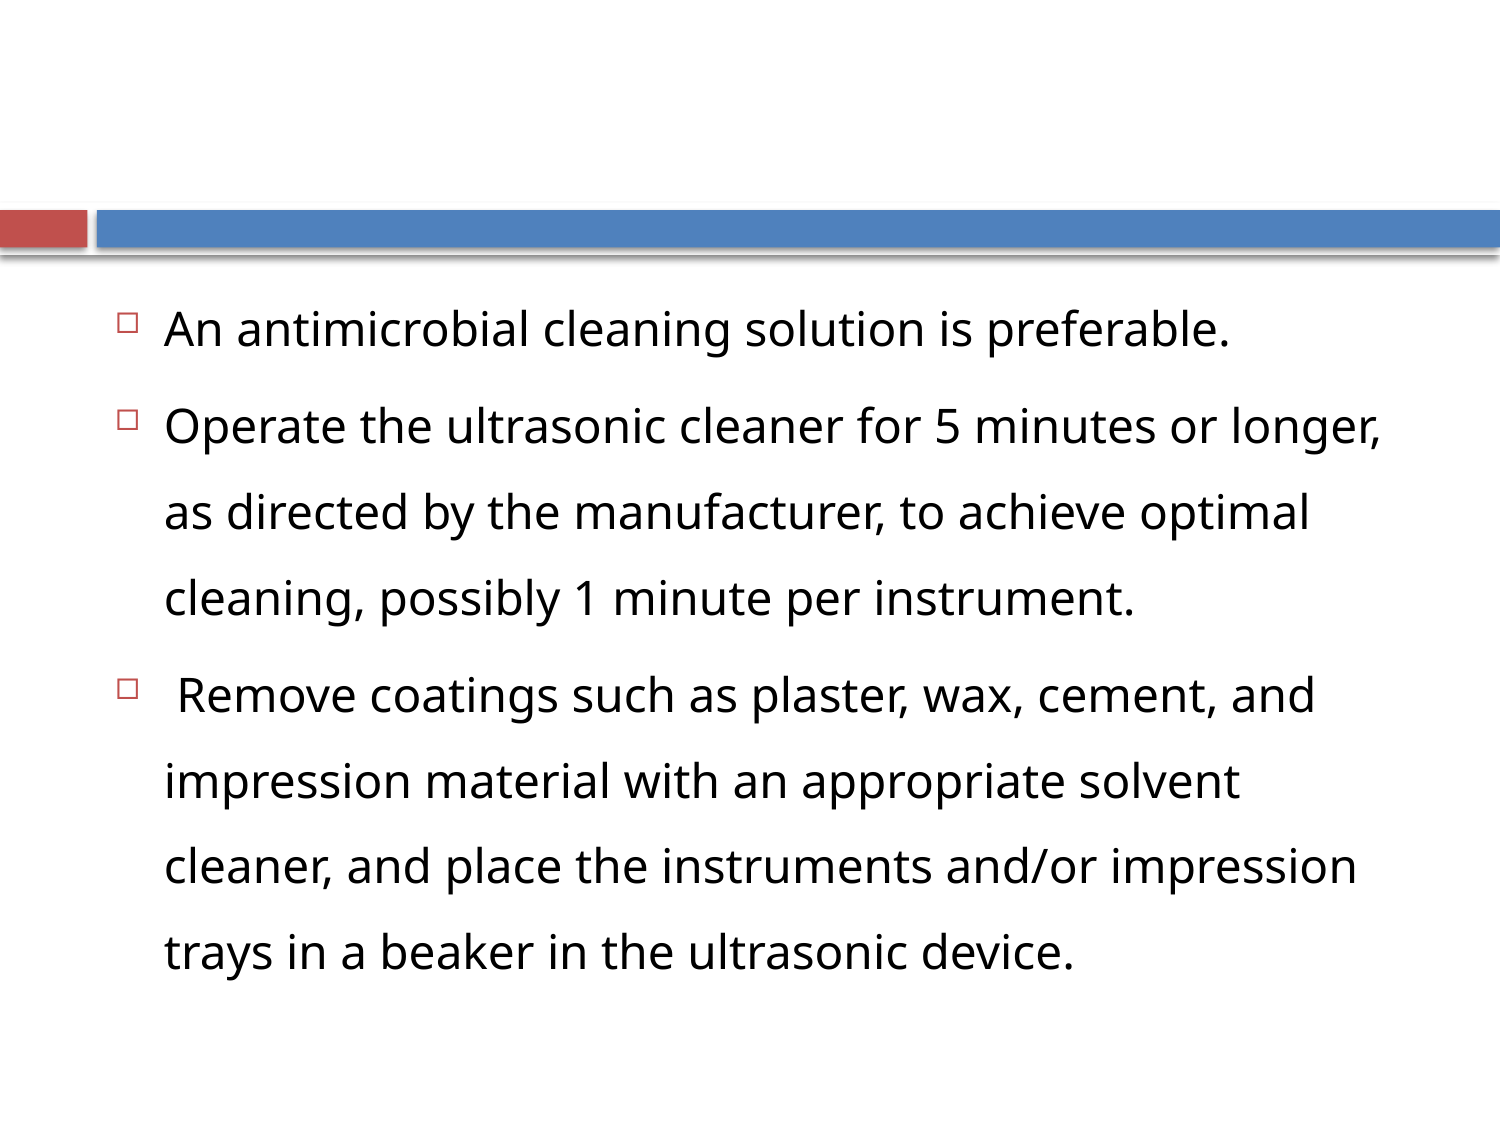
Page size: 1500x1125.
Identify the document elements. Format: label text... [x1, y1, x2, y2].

list An antimicrobial cleaning solution is preferable. Operate the ultrasonic cleaner for 5 minutes or longer, as directed by the manufacturer, to achieve optimal cleaning, possibly 1 minute per instrument. Remove coatings such as plaster, wax, cement, and impression material with an appropriate solvent cleaner, and place the instruments and/or impression trays in a beaker in the ultrasonic device. [100, 262, 1438, 1000]
